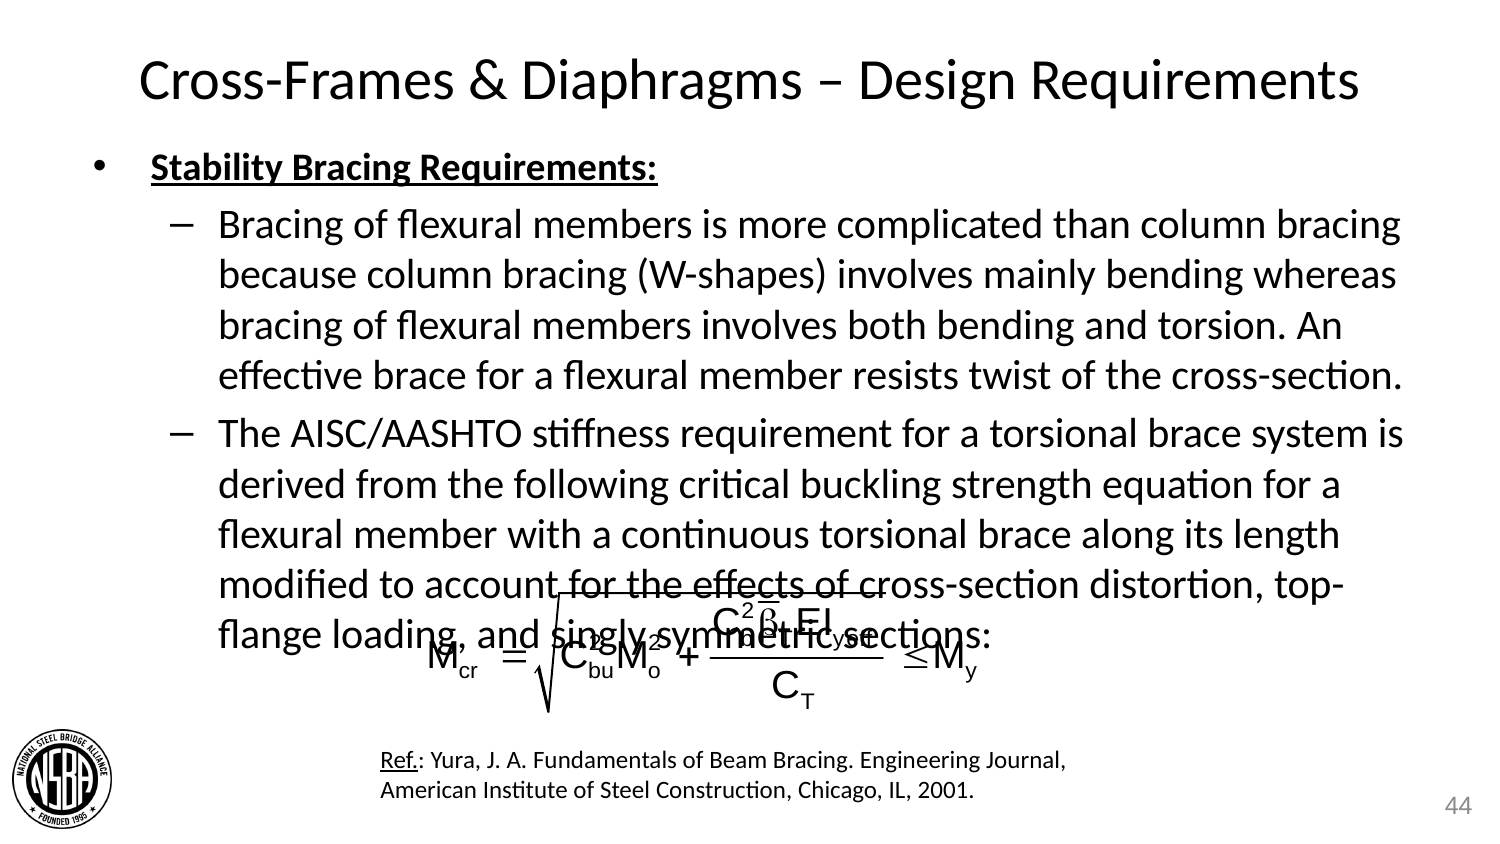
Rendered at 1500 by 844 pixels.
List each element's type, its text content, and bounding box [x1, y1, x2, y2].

text_box Ref.: Yura, J. A. Fundamentals of Beam Bracing. Engineering Journal, American Institute of Steel Construction, Chicago, IL, 2001. [365, 736, 1141, 811]
list Stability Bracing Requirements: Bracing of flexural members is more complicated than column bracing because column bracing (W-shapes) involves mainly bending whereas bracing of flexural members involves both bending and torsion. An effective brace for a flexural member resists twist of the cross-section. The AISC/AASHTO stiffness requirement for a torsional brace system is derived from the following critical buckling strength equation for a flexural member with a continuous torsional brace along its length modified to account for the effects of cross-section distortion, top-flange loading, and singly symmetric sections: [78, 134, 1429, 692]
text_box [421, 582, 988, 724]
slide_number 44 [1137, 782, 1488, 828]
picture [12, 729, 112, 829]
title Cross-Frames & Diaphragms – Design Requirements [75, 33, 1425, 175]
